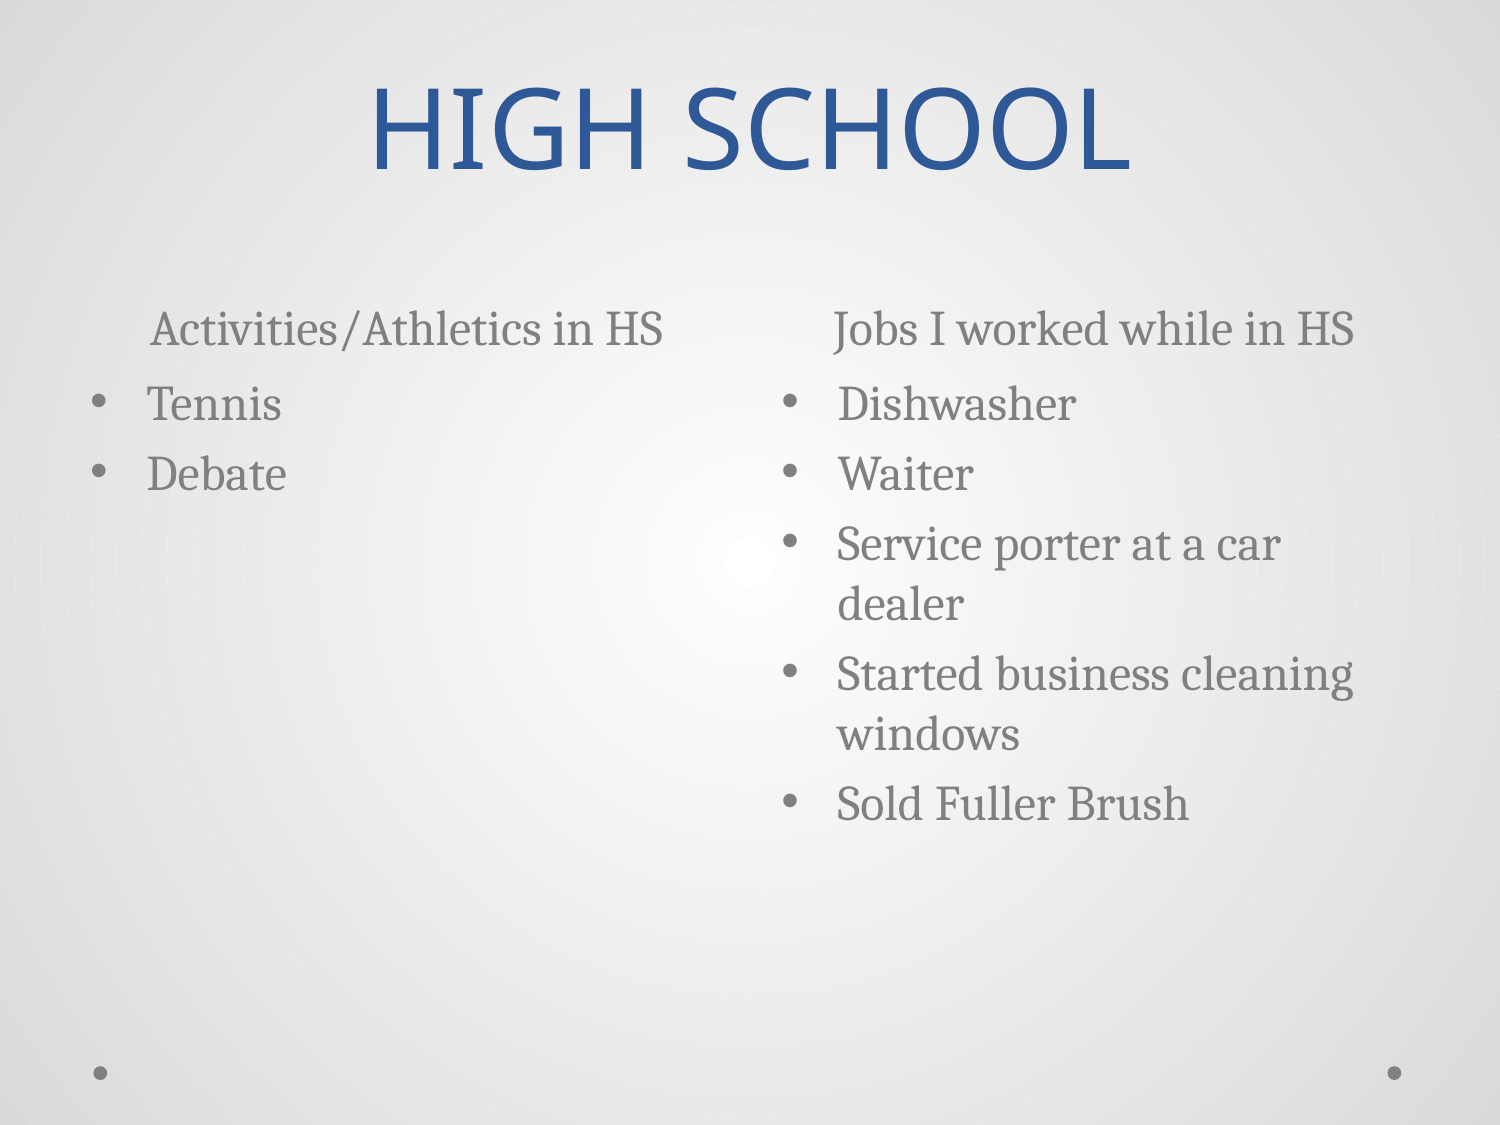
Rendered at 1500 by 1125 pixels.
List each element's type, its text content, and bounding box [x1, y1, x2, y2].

list Dishwasher Waiter Service porter at a car dealer Started business cleaning windows Sold Fuller Brush [766, 363, 1430, 1005]
list Tennis Debate [75, 363, 738, 1005]
title HIGH SCHOOL [75, 0, 1425, 200]
list Jobs I worked while in HS [762, 262, 1426, 363]
list Activities/Athletics in HS [75, 262, 738, 363]
